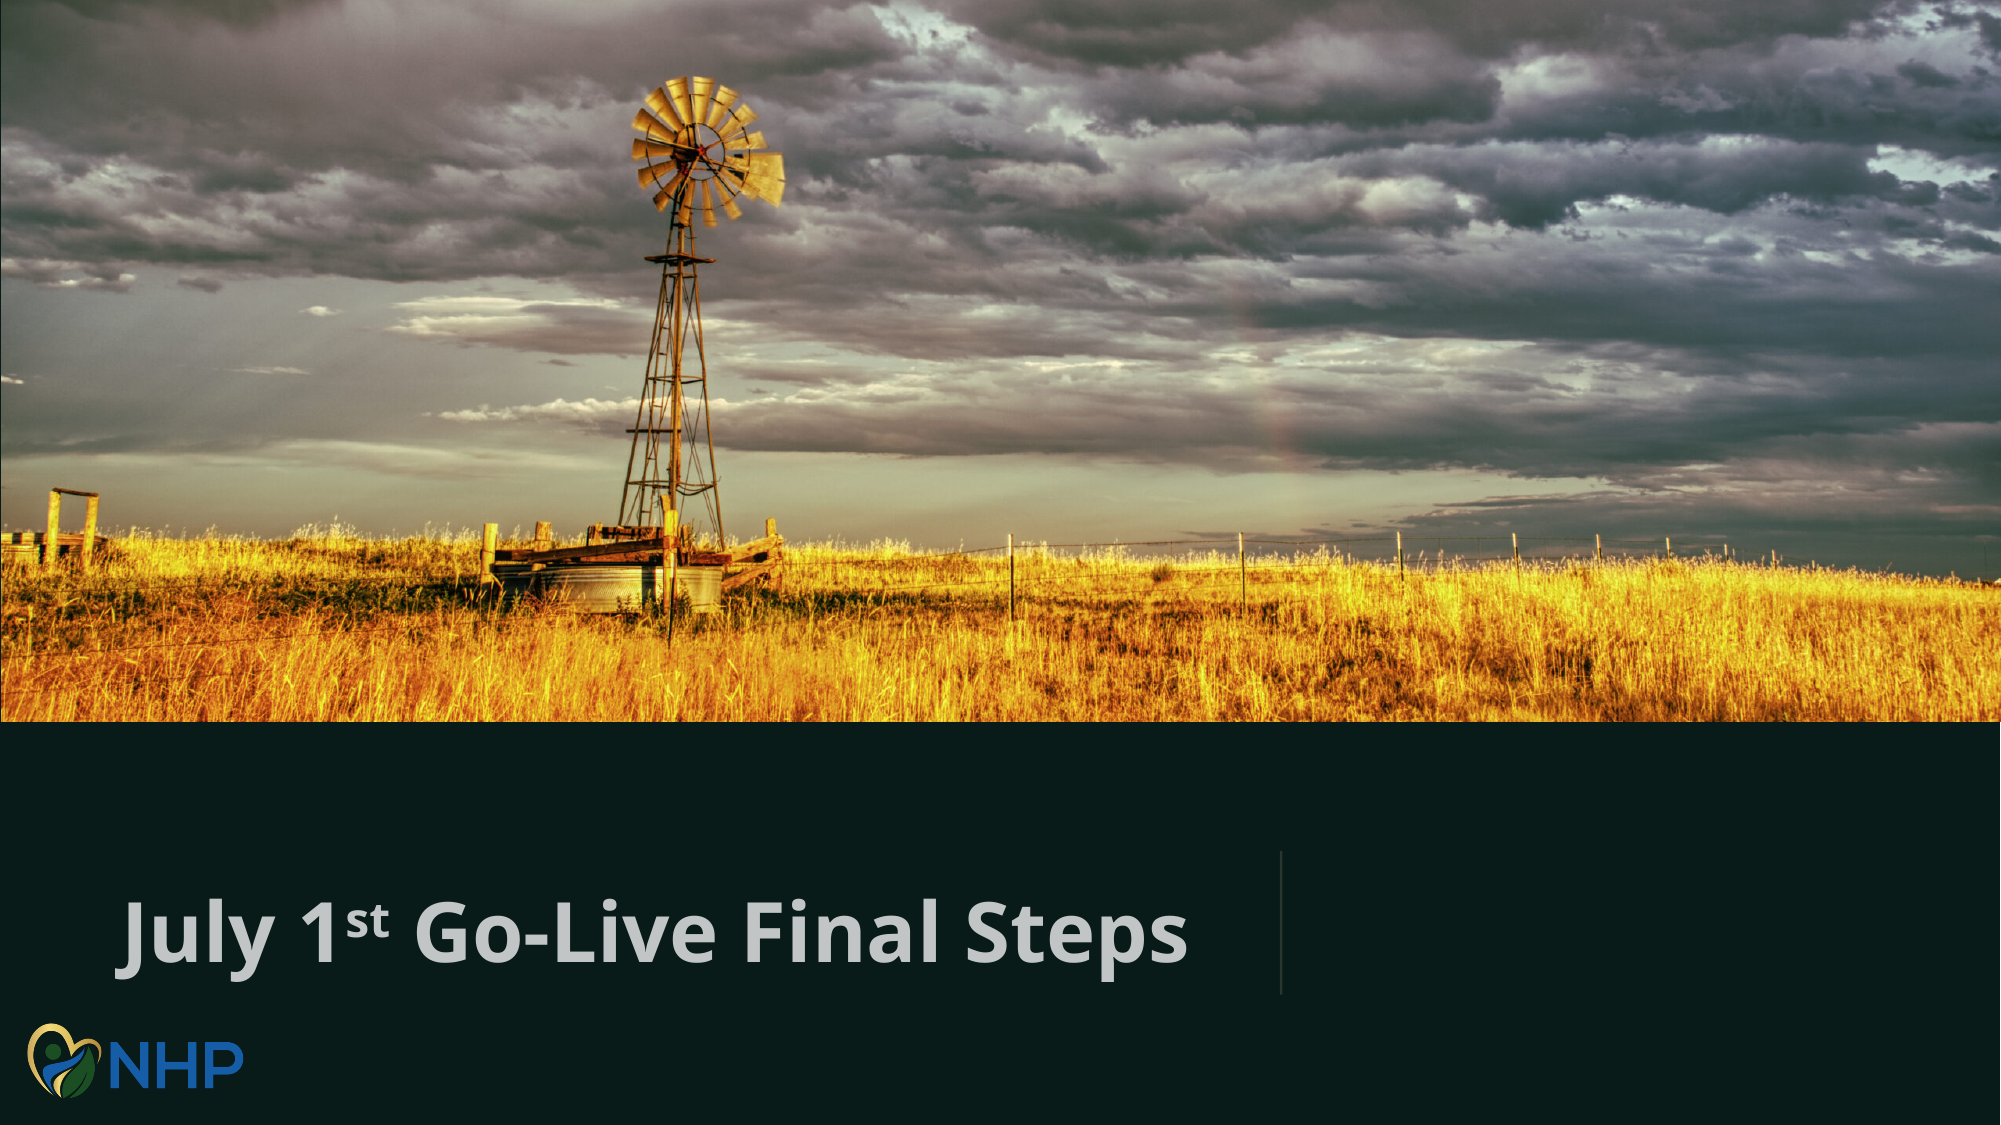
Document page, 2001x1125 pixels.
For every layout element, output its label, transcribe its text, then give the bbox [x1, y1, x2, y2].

picture [0, 0, 2001, 722]
picture [11, 1011, 259, 1110]
title July 1st Go-Live Final Steps [106, 829, 1234, 1029]
